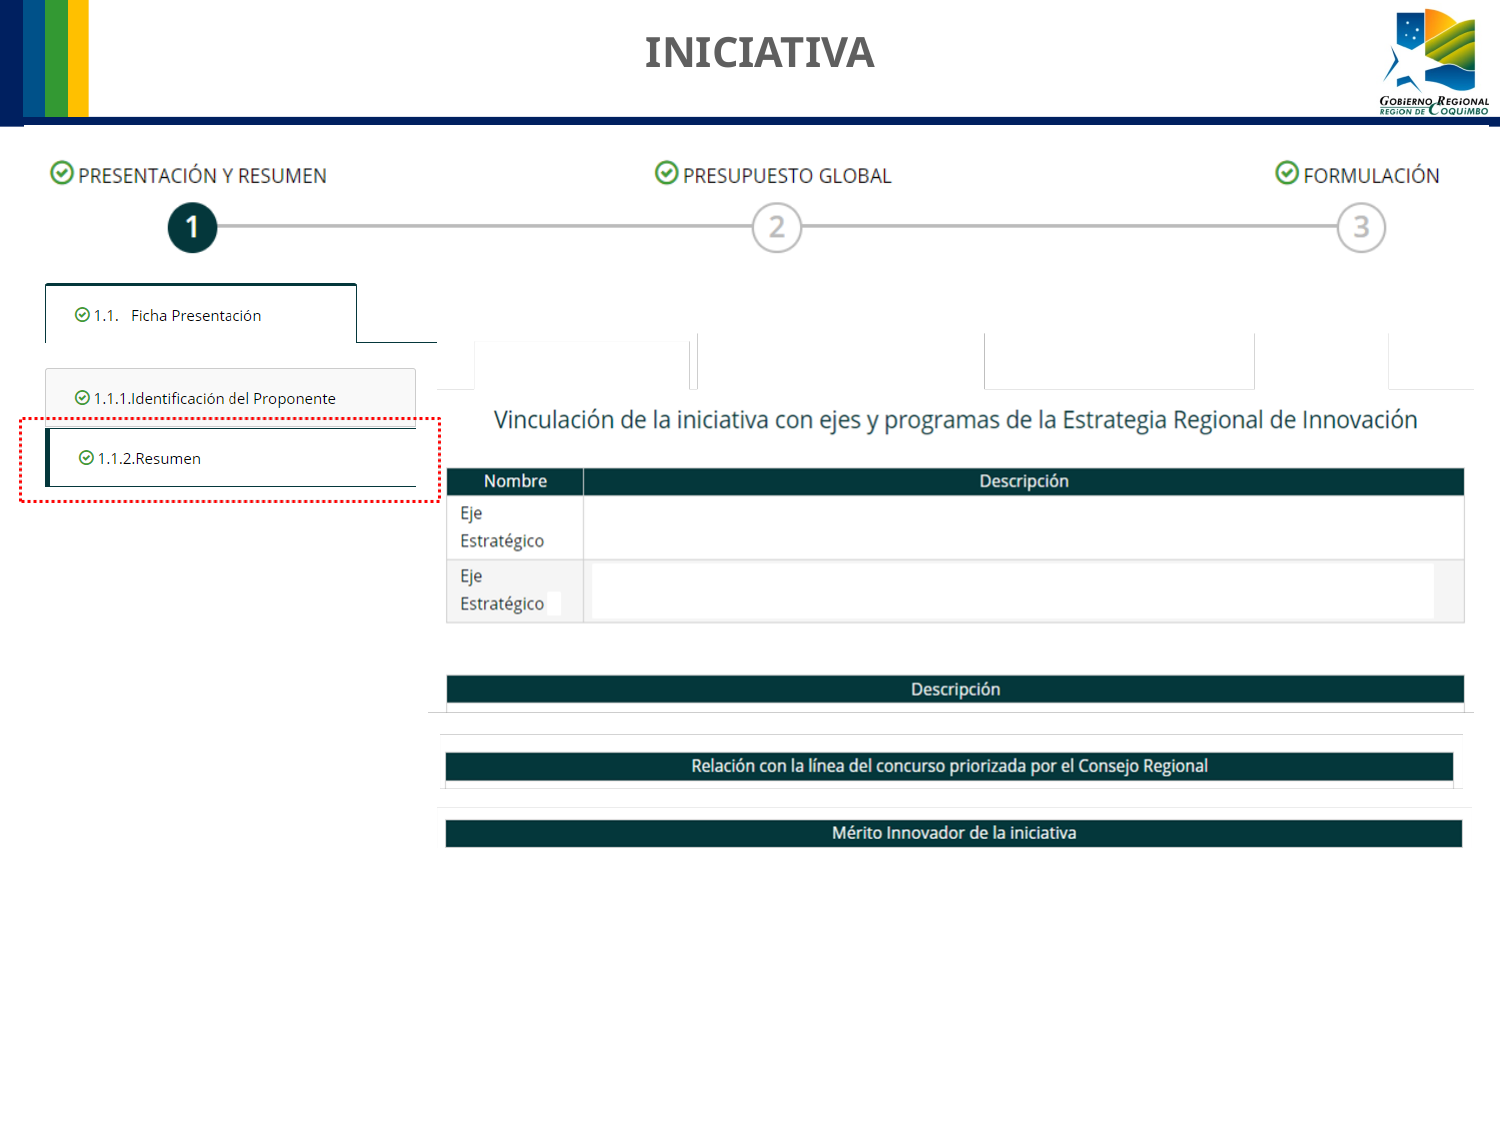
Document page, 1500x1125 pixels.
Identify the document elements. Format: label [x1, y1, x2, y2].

picture [24, 267, 437, 408]
picture [19, 417, 441, 503]
picture [24, 124, 1489, 305]
picture [1376, 3, 1489, 116]
table_cell [1370, 0, 1492, 127]
text_box [0, 0, 1368, 127]
picture [428, 333, 1474, 848]
